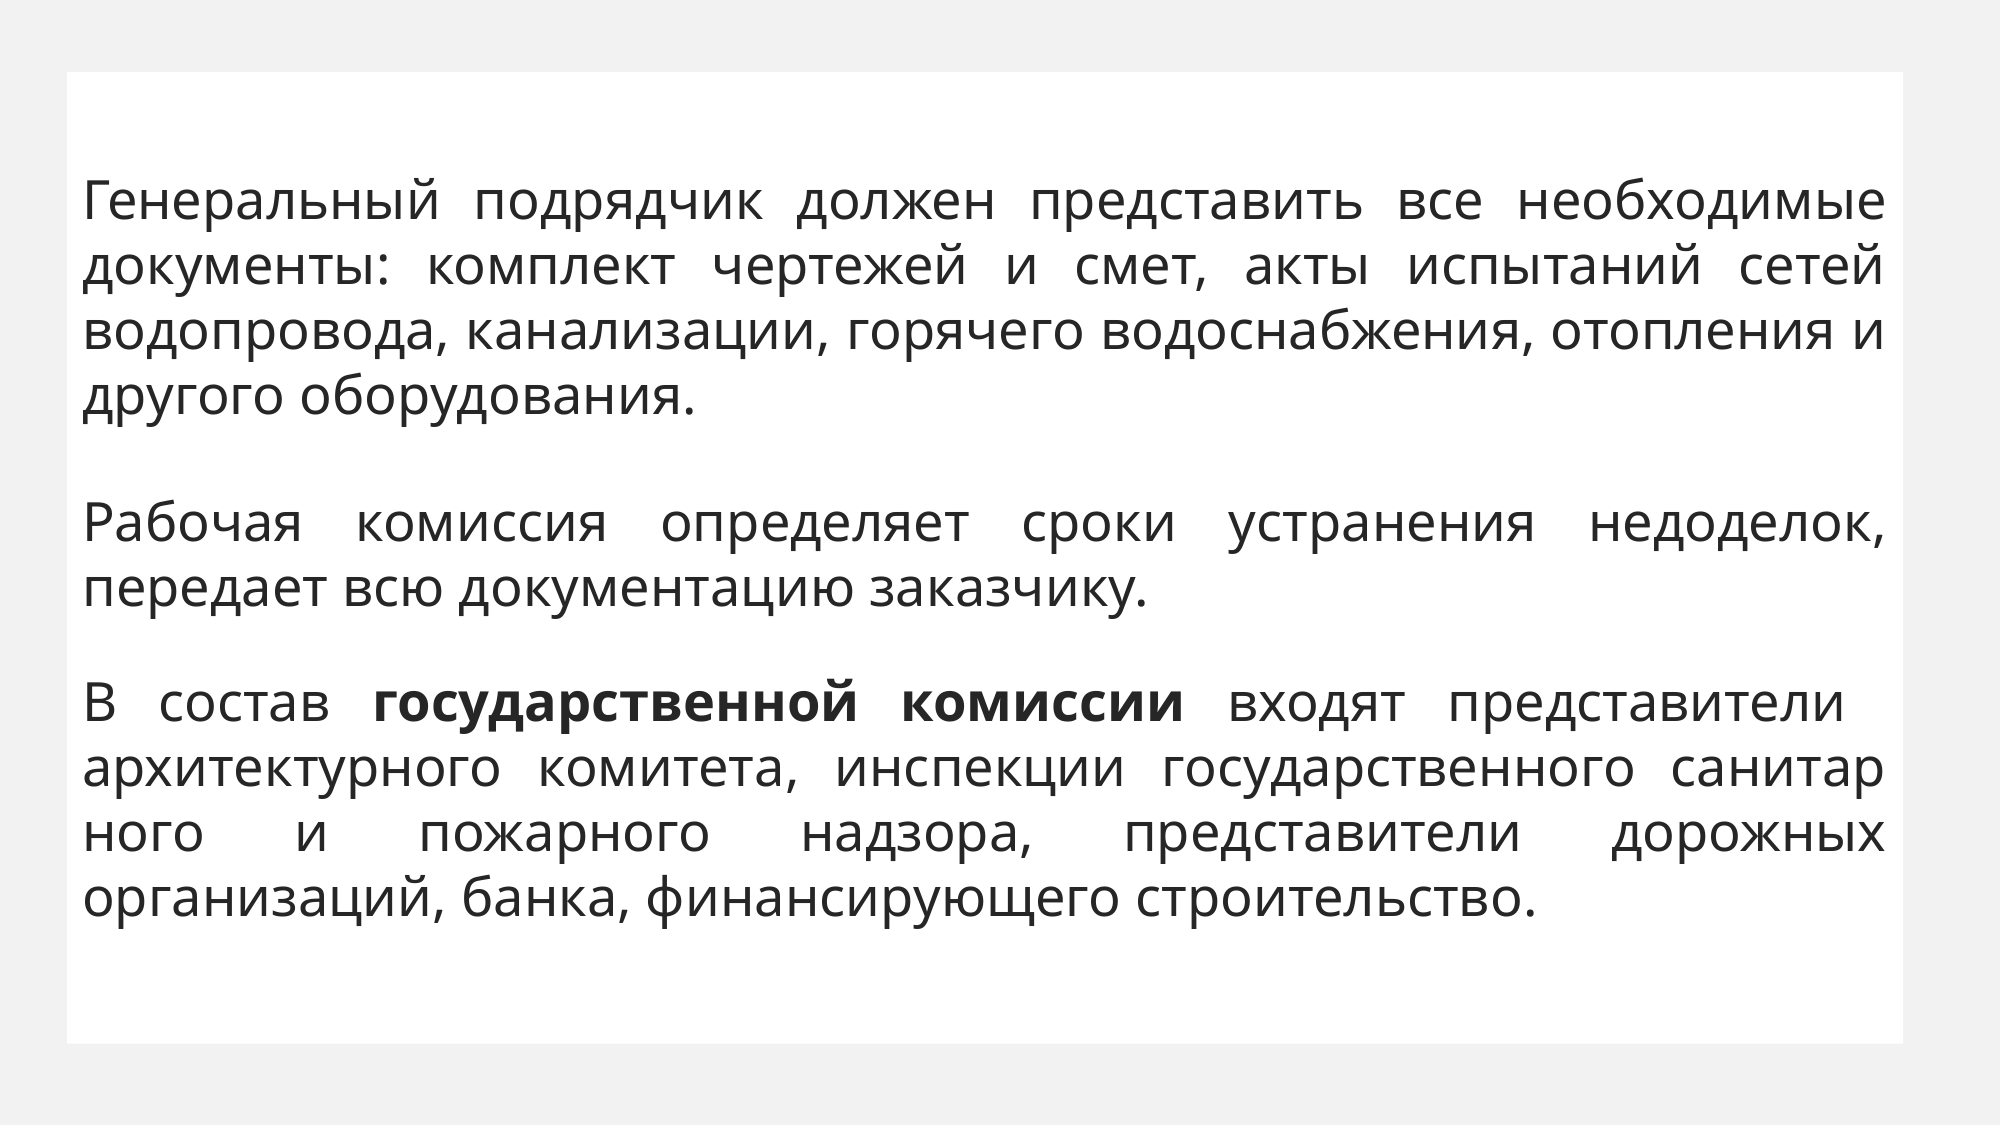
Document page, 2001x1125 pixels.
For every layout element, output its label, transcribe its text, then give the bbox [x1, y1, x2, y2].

list Генеральный подряд­чик должен представить все необходимые документы: комплект чертежей и смет, акты испытаний сетей водопровода, канализации, горячего водоснабжения, отопления и другого оборудования. Рабочая комиссия определяет сроки устранения недоделок, передает всю документацию заказчику. В состав государственной комиссии входят представители ар­хитектурного комитета, инспекции государственного санитар­ного и пожарного надзора, представители дорожных организаций, банка, финансирующего строительство. [67, 71, 1904, 1044]
